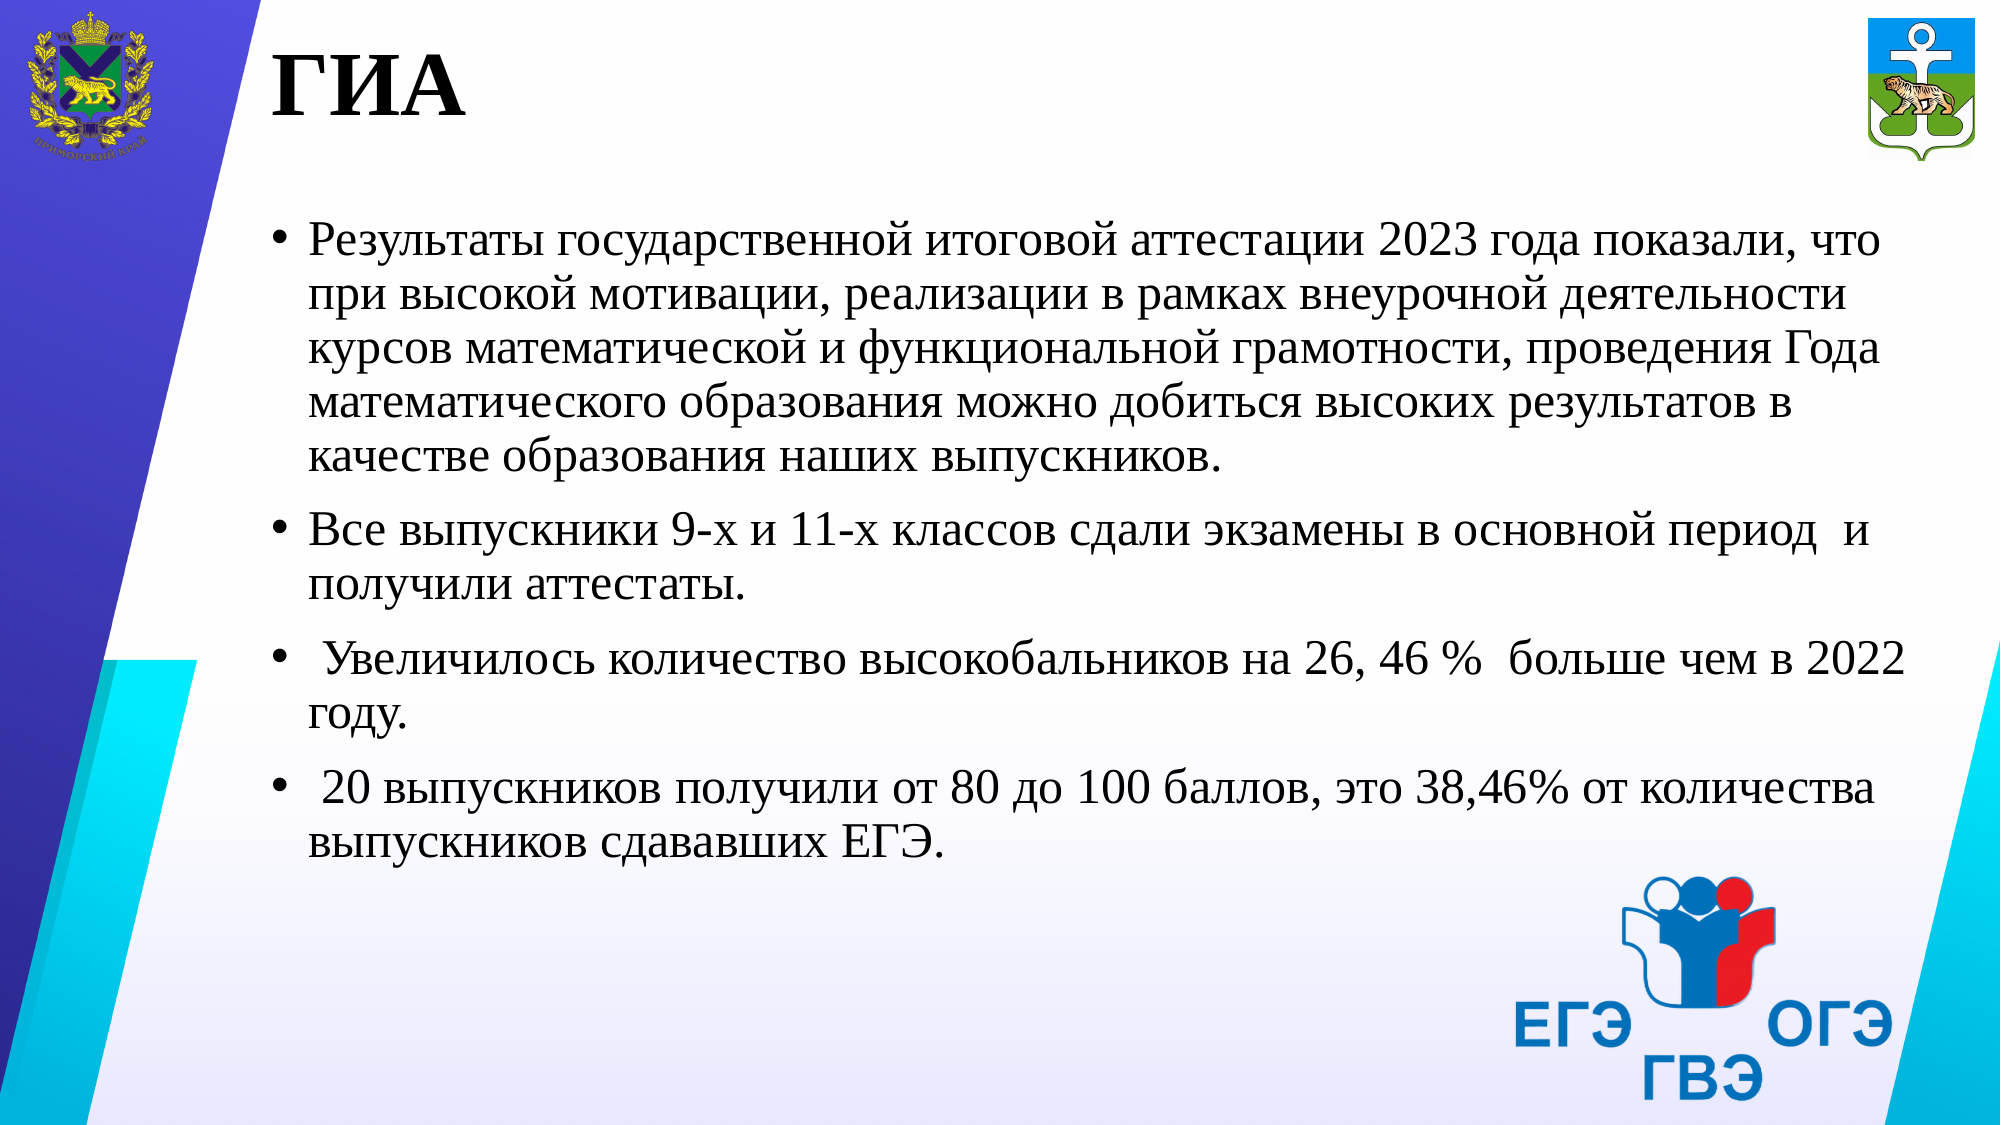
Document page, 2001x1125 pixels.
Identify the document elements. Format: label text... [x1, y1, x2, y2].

list Результаты государственной итоговой аттестации 2023 года показали, что при высокой мотивации, реализации в рамках внеурочной деятельности курсов математической и функциональной грамотности, проведения Года математического образования можно добиться высоких результатов в качестве образования наших выпускников. Все выпускники 9-х и 11-х классов сдали экзамены в основной период и получили аттестаты. Увеличилось количество высокобальников на 26, 46 % больше чем в 2022 году. 20 выпускников получили от 80 до 100 баллов, это 38,46% от количества выпускников сдававших ЕГЭ. [256, 204, 1982, 976]
picture [0, 0, 2000, 1125]
title ГИА [256, 22, 1862, 150]
